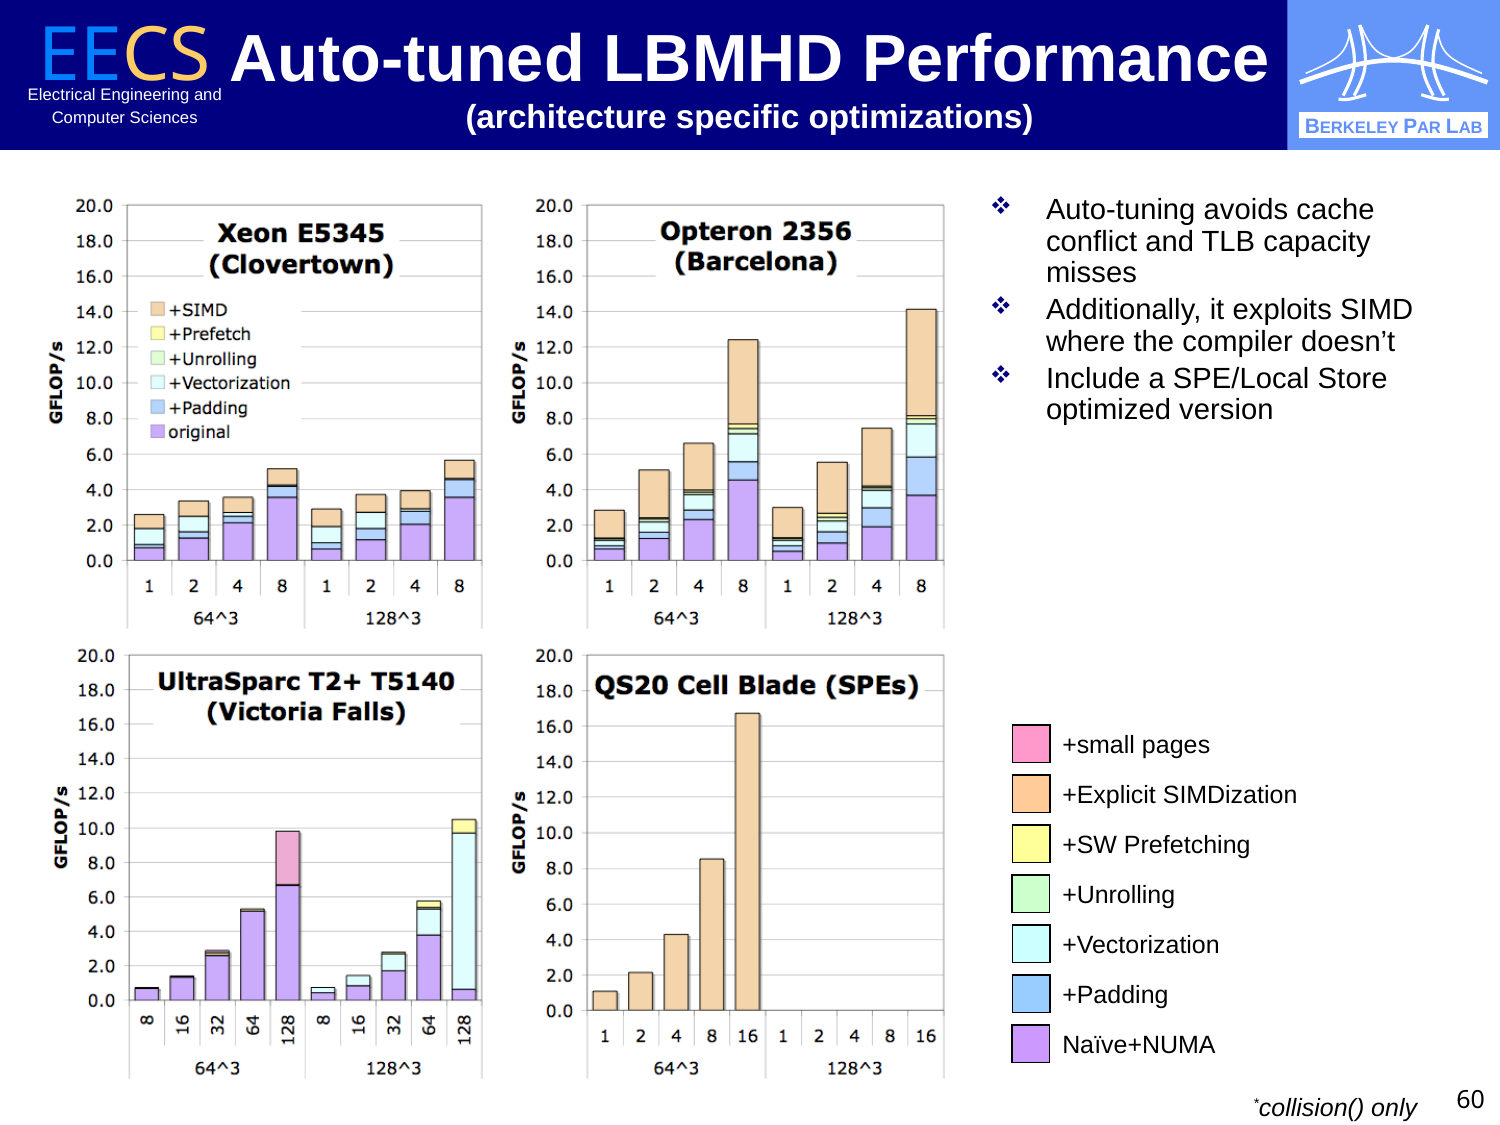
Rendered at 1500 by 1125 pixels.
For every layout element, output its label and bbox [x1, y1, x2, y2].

text_box [1012, 924, 1050, 963]
text_box [1062, 1025, 1325, 1063]
text_box [1011, 875, 1050, 913]
picture [36, 186, 488, 1088]
title [0, 0, 1500, 150]
text_box [0, 1087, 1425, 1125]
text_box [1062, 825, 1325, 863]
text_box [1011, 1025, 1050, 1063]
text_box [1012, 774, 1050, 813]
text_box [1012, 725, 1050, 763]
text_box [1062, 875, 1325, 913]
text_box [1062, 774, 1325, 813]
text_box [1012, 975, 1050, 1013]
list [975, 187, 1463, 625]
text_box [1012, 825, 1050, 863]
slide_number [1149, 1085, 1500, 1125]
text_box [1062, 975, 1325, 1013]
text_box [1062, 725, 1325, 763]
text_box [1062, 924, 1325, 963]
picture [498, 186, 950, 1088]
